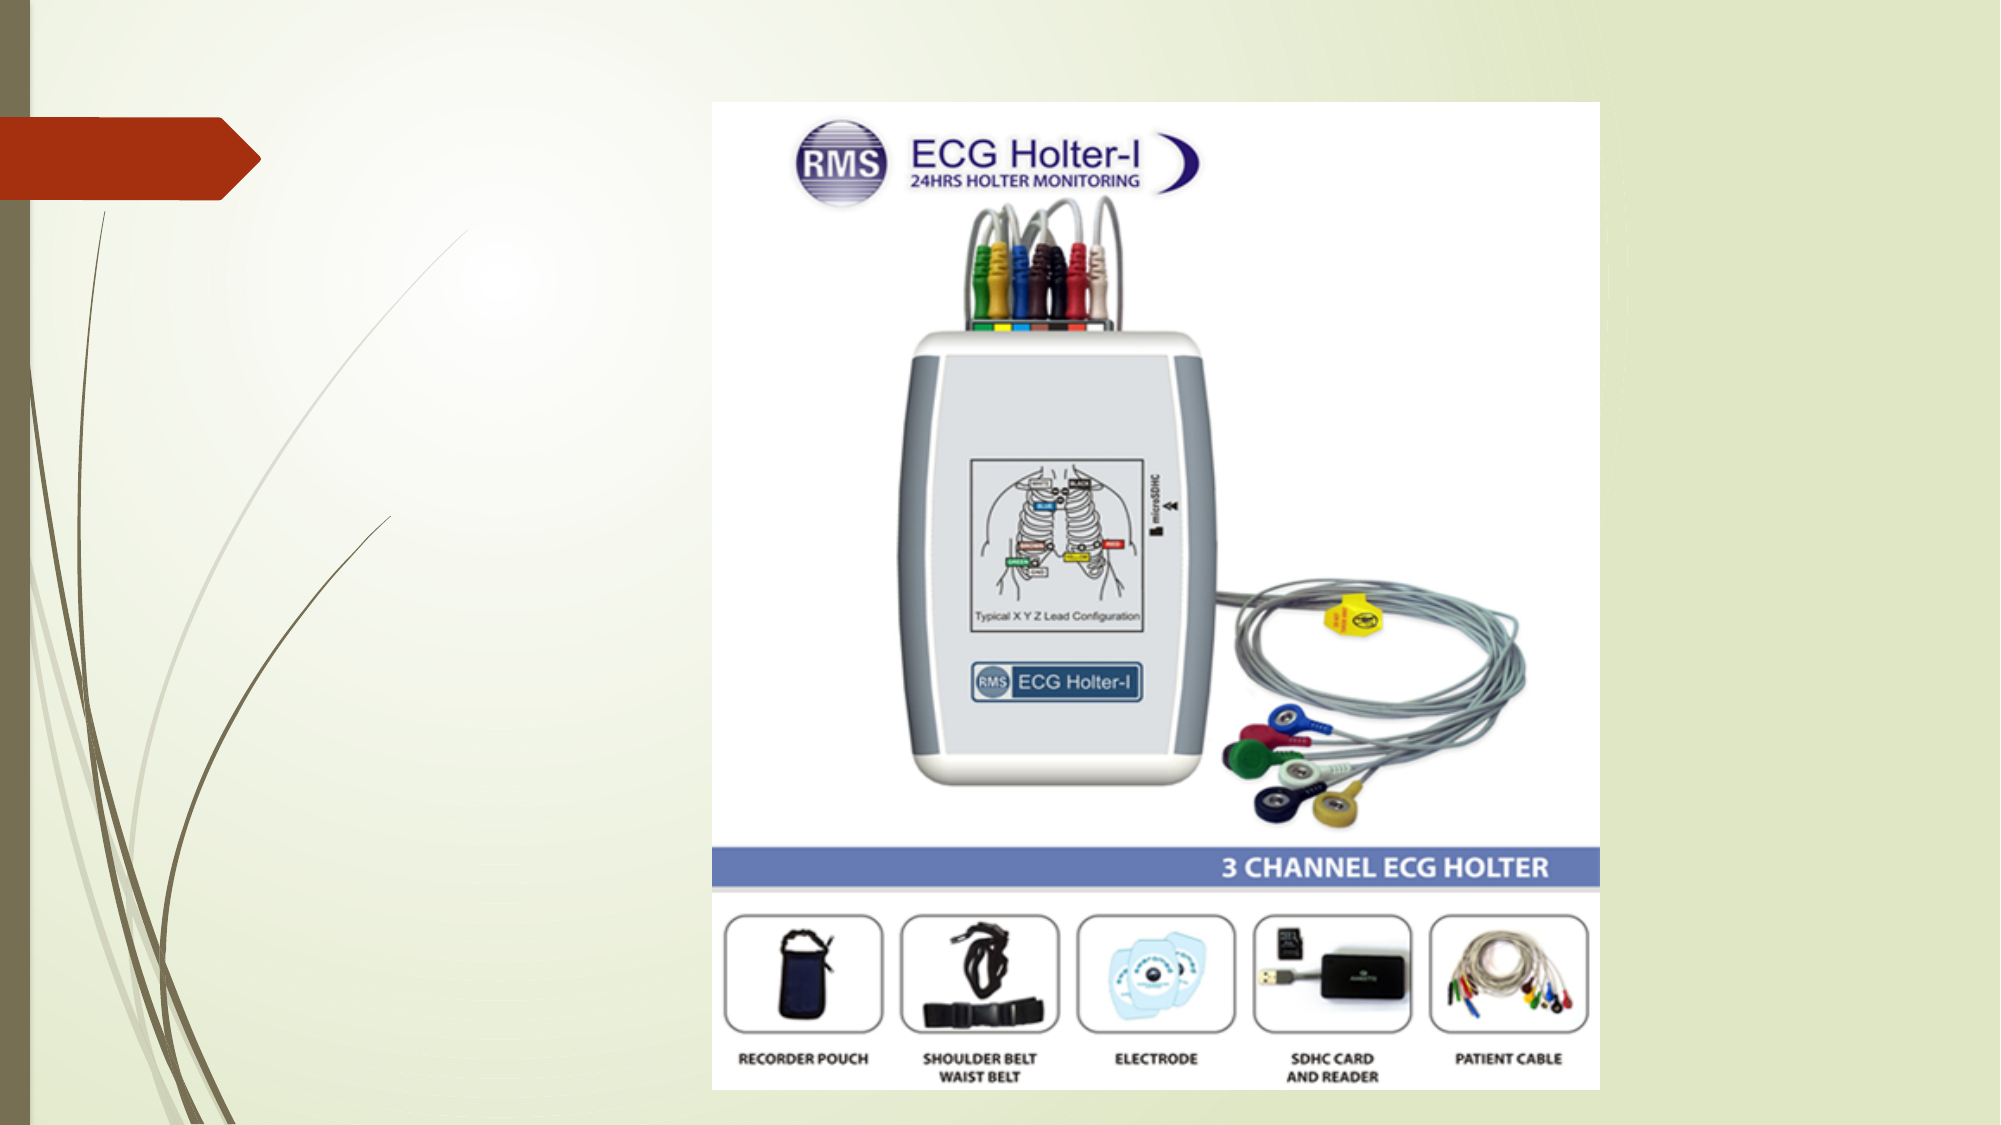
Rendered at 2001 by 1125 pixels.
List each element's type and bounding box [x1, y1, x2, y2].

list [712, 102, 1600, 1090]
